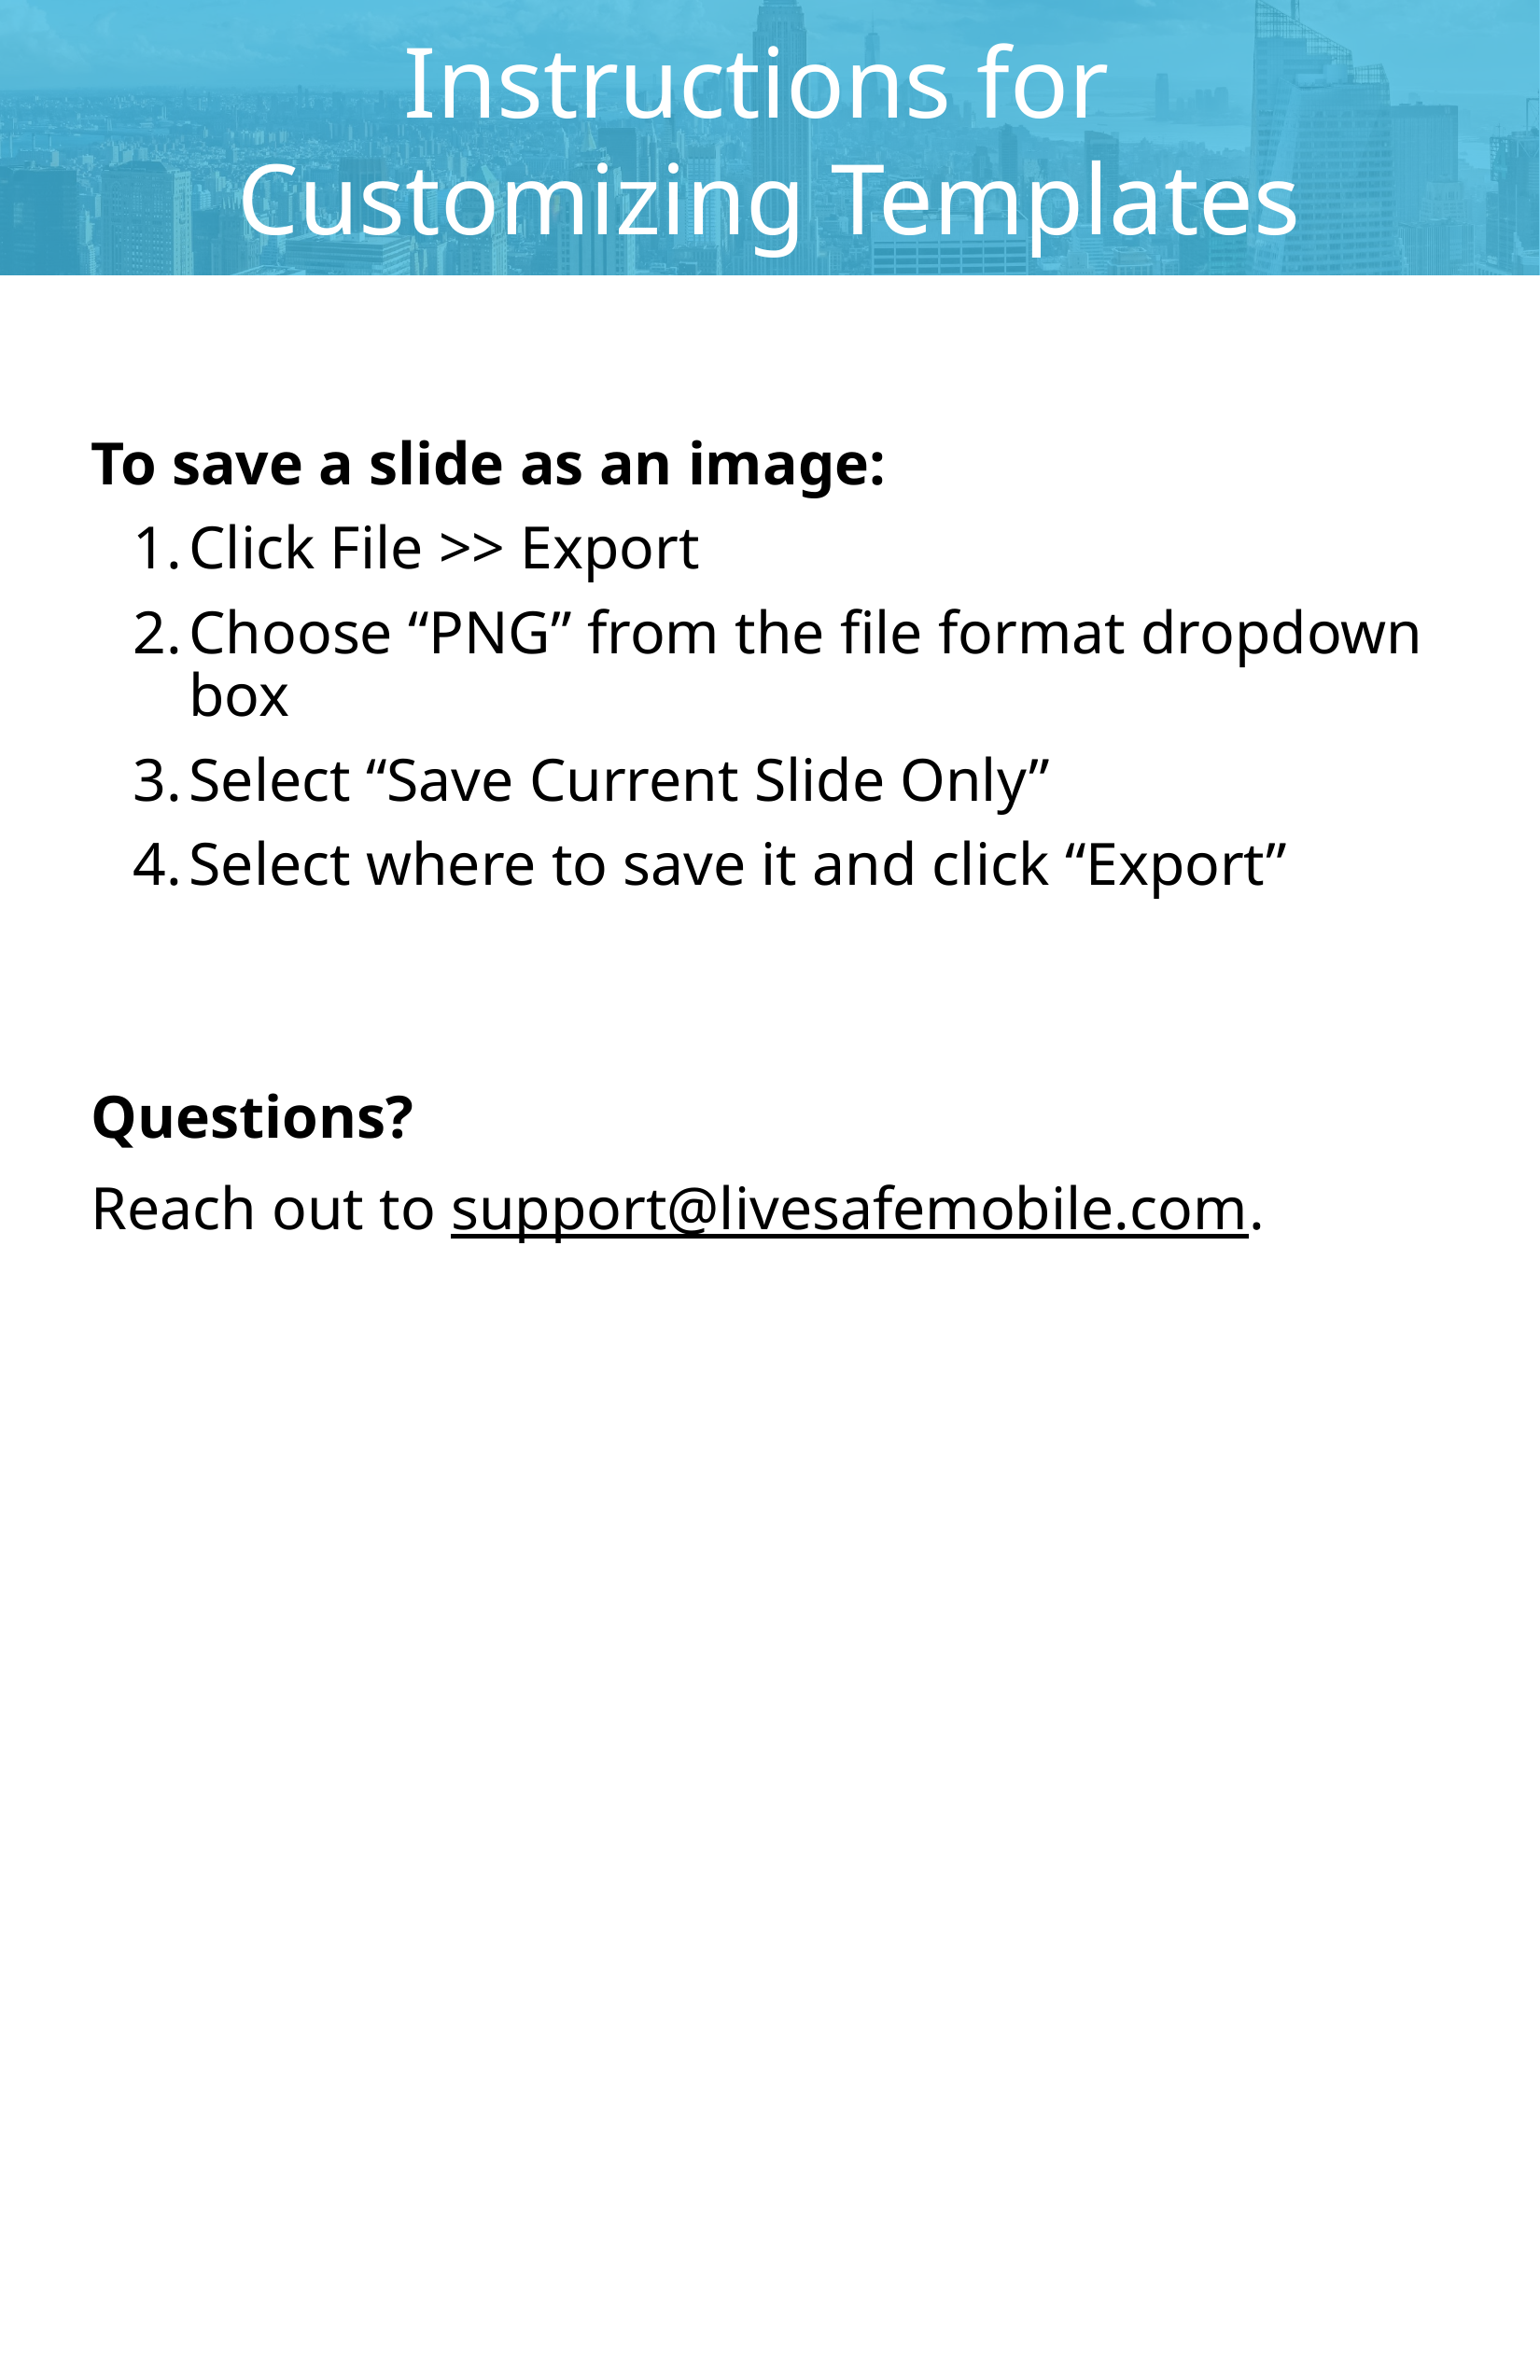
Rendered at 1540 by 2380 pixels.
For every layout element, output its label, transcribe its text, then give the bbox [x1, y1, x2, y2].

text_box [0, 0, 1540, 276]
text_box To save a slide as an image: Click File >> Export Choose “PNG” from the file format dropdown box Select “Save Current Slide Only” Select where to save it and click “Export” Questions? Reach out to support@livesafemobile.com. [77, 427, 1463, 2035]
